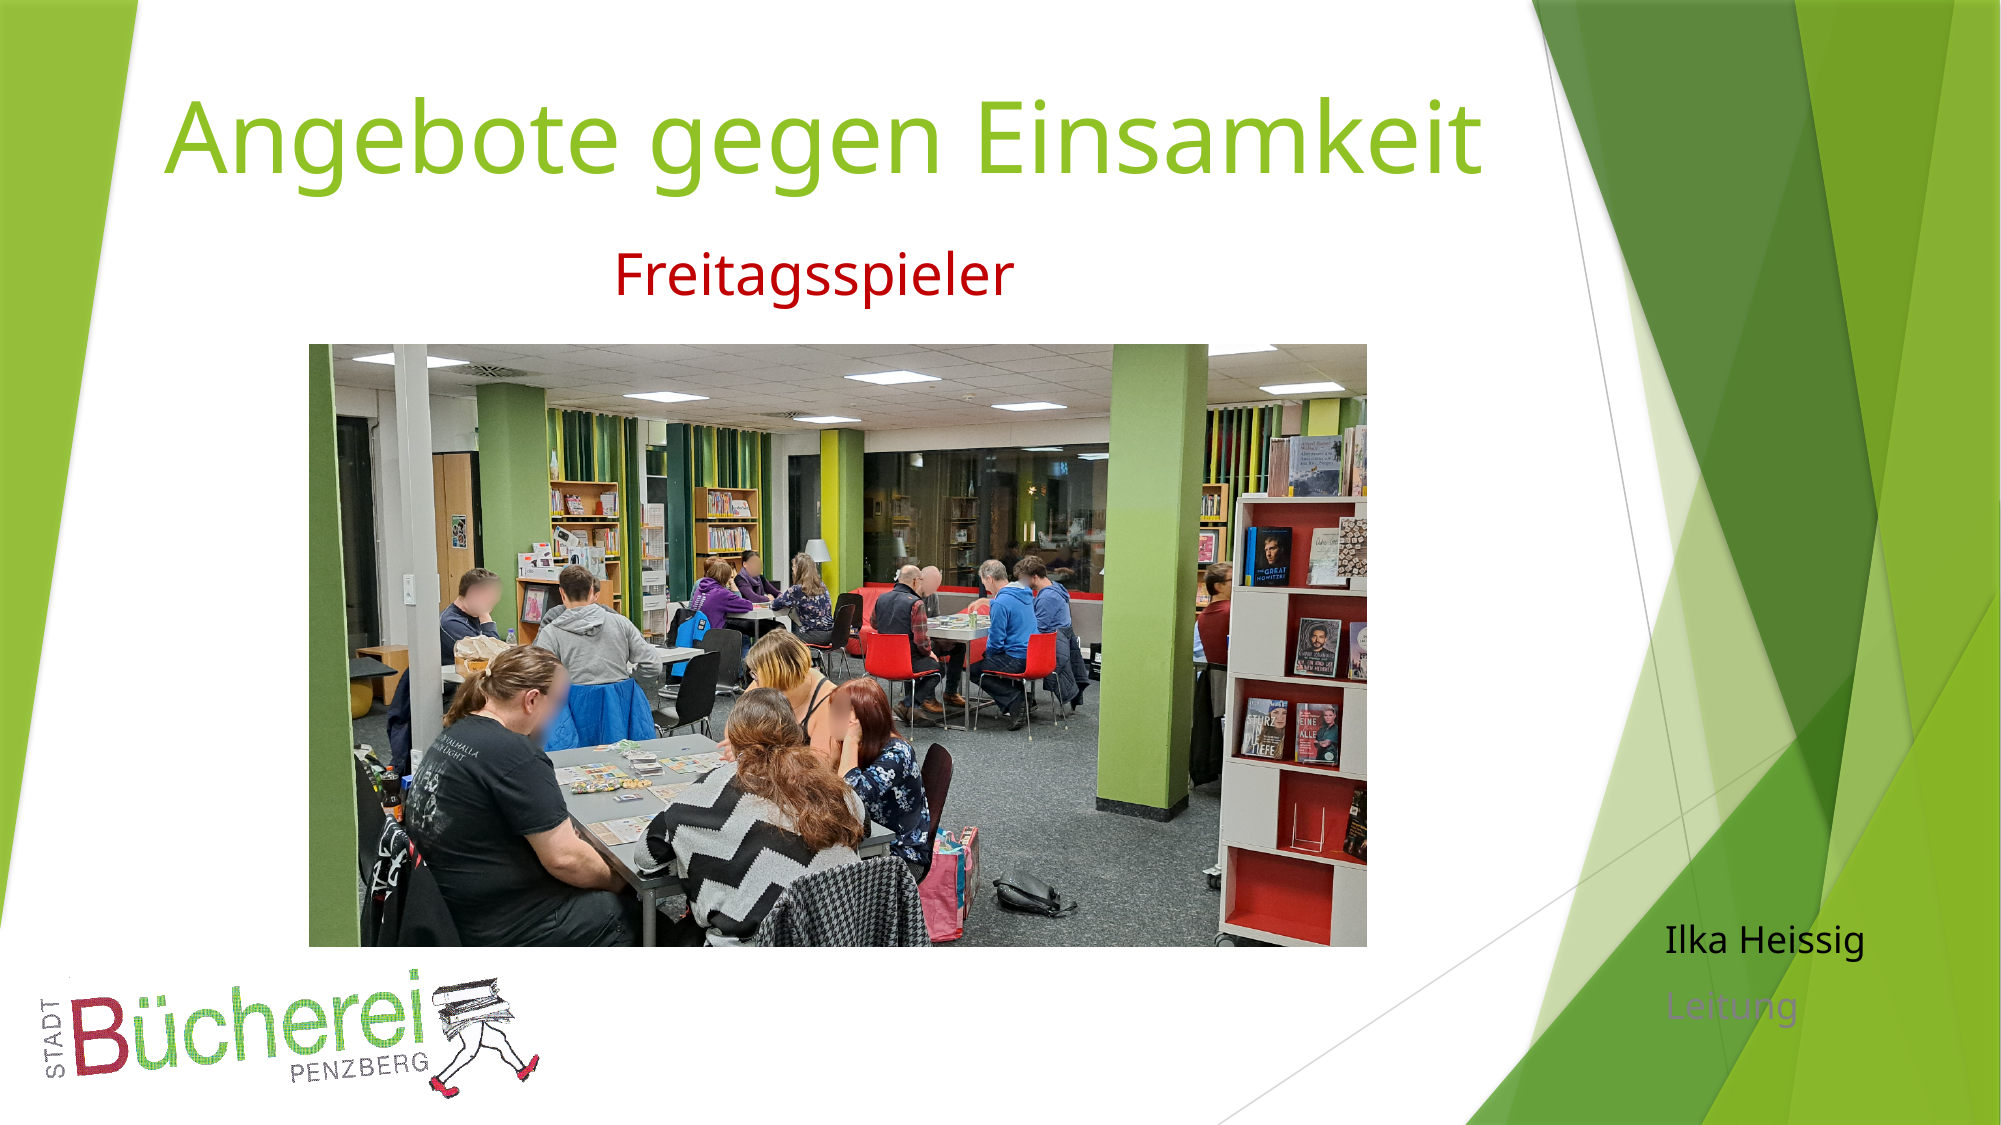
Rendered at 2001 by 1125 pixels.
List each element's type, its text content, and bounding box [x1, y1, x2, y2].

picture [32, 959, 549, 1106]
text_box Freitagsspieler [598, 230, 1050, 315]
picture [309, 344, 1368, 947]
subtitle Ilka Heissig Leitung [1650, 909, 1943, 1051]
title Angebote gegen Einsamkeit [97, 45, 1551, 202]
